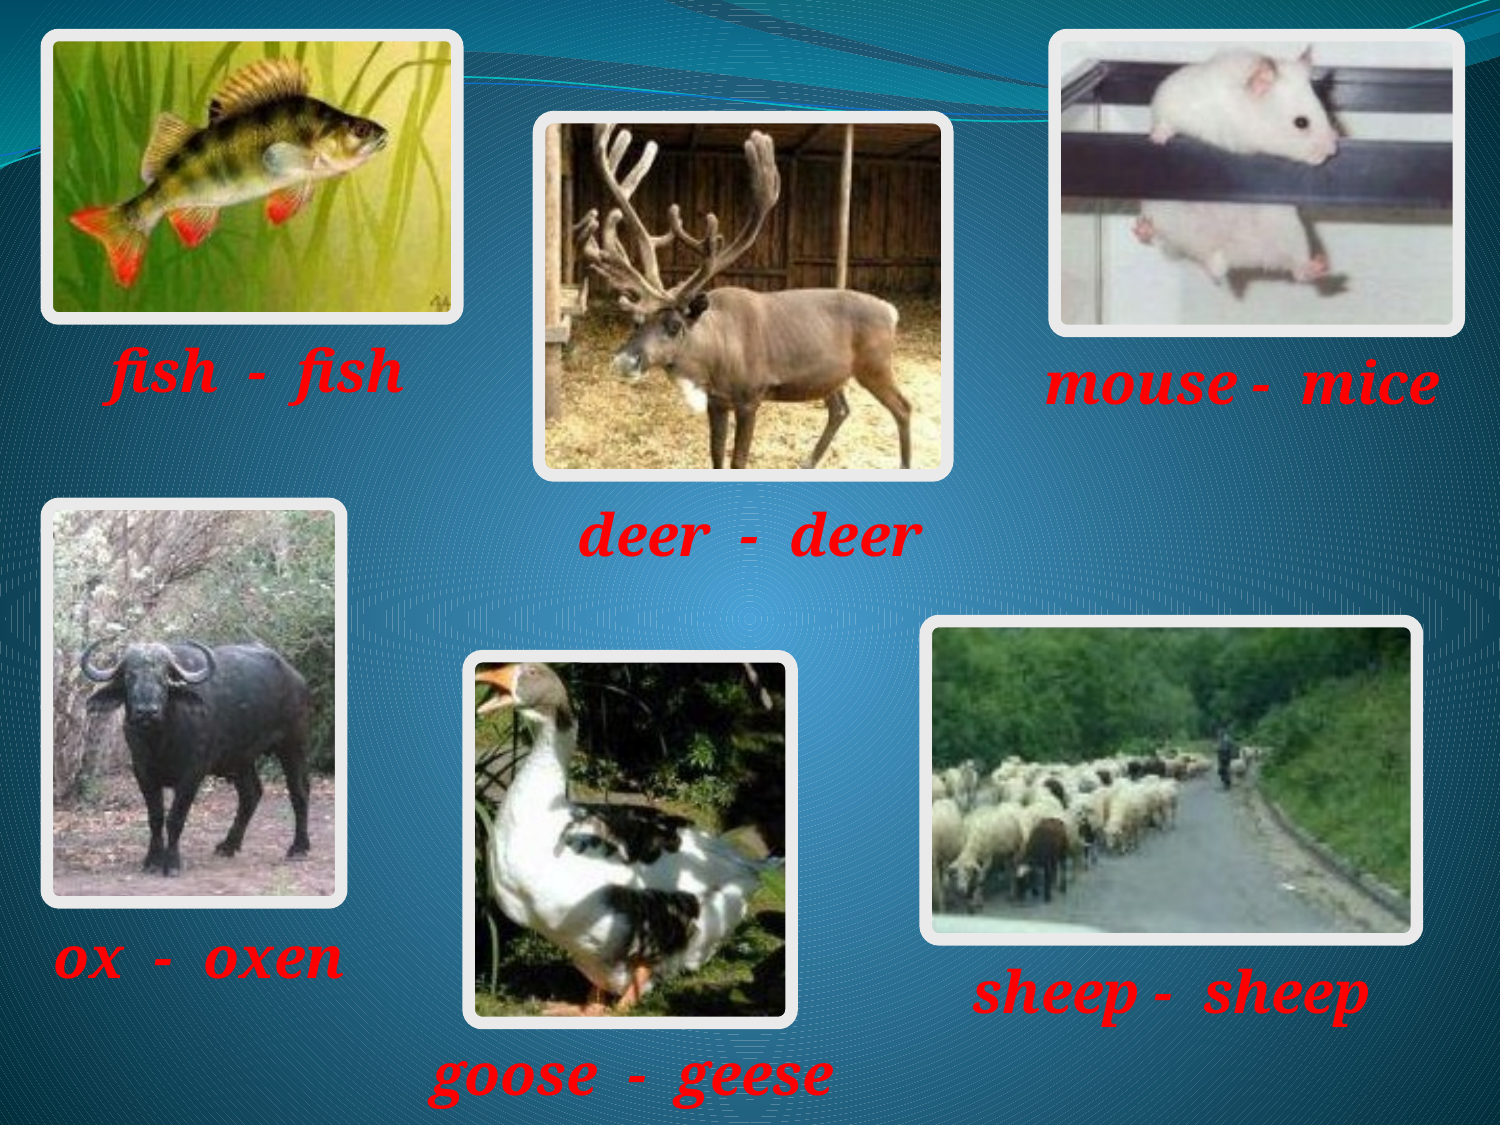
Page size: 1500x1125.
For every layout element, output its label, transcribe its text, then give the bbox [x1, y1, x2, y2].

text_box sheep - sheep [912, 935, 1432, 1045]
text_box deer - deer [490, 478, 1010, 588]
picture [538, 116, 948, 476]
picture [468, 656, 792, 1024]
picture [46, 34, 458, 319]
text_box fish - fish [0, 314, 518, 424]
picture [925, 620, 1418, 940]
text_box ox - oxen [0, 900, 459, 1010]
picture [1054, 34, 1459, 332]
text_box mouse - mice [982, 326, 1500, 436]
picture [46, 503, 342, 903]
text_box goose - geese [373, 1017, 893, 1125]
